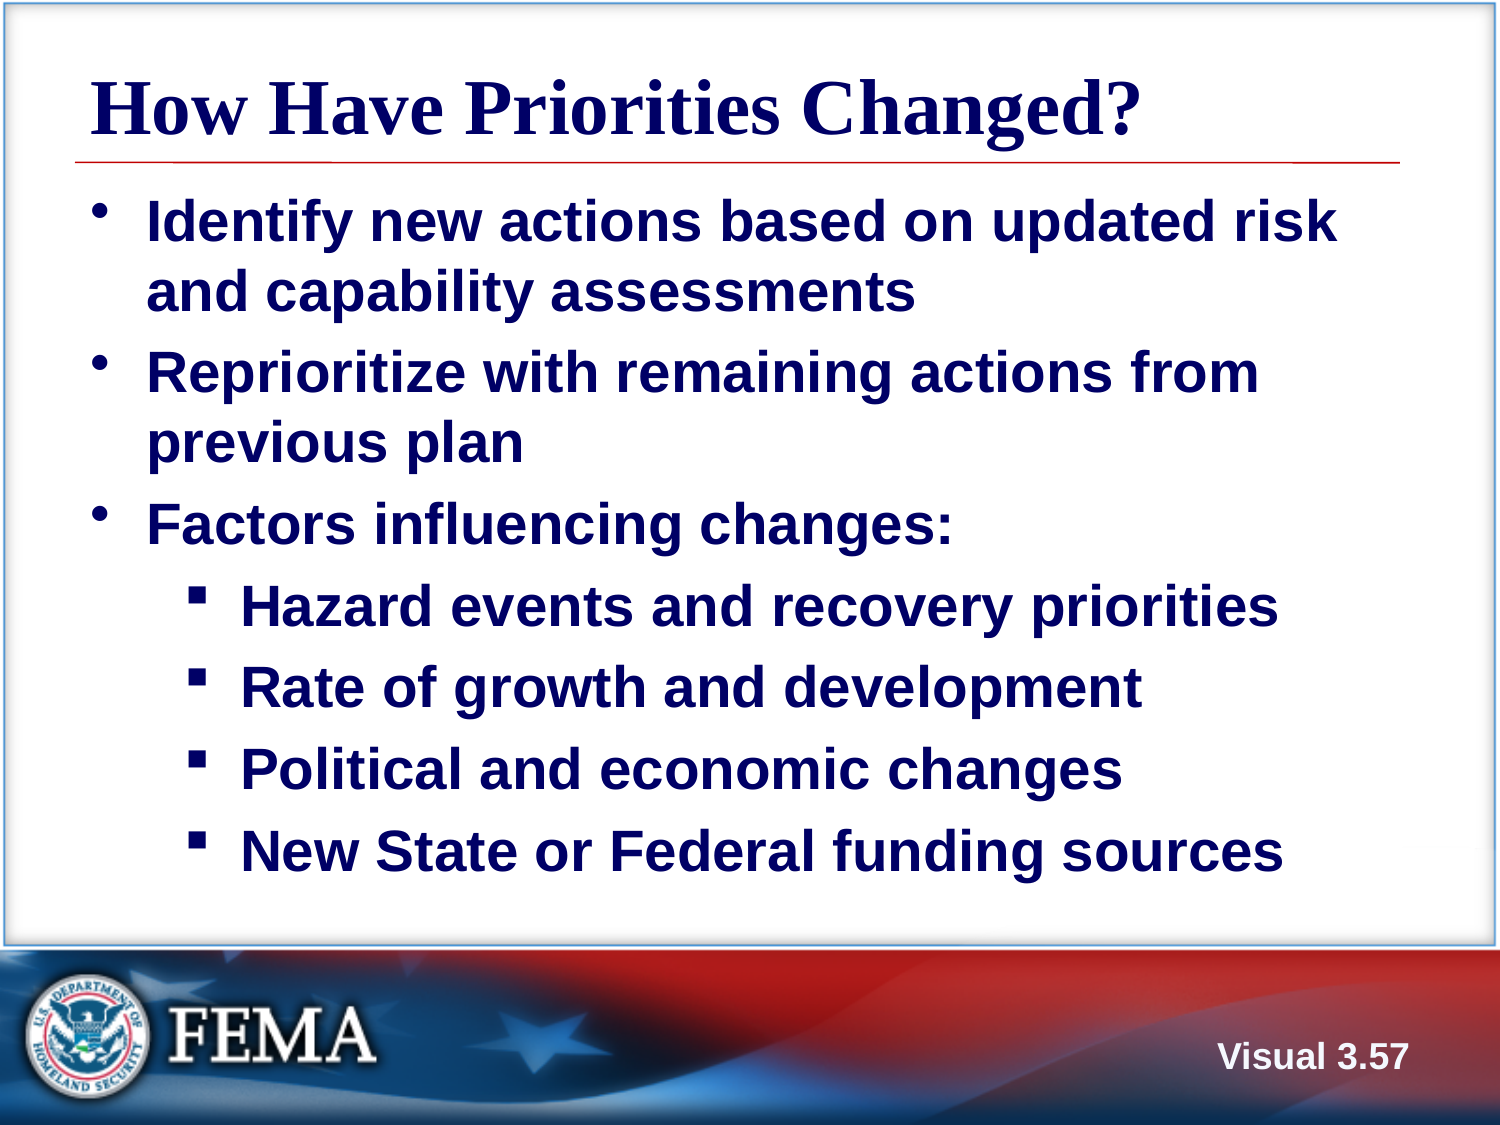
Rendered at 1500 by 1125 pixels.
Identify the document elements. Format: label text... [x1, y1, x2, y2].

title How Have Priorities Changed? [74, 49, 1426, 156]
picture [0, 0, 1500, 1125]
list Identify new actions based on updated risk and capability assessments Reprioritize with remaining actions from previous plan Factors influencing changes: Hazard events and recovery priorities Rate of growth and development Political and economic changes New State or Federal funding sources [74, 175, 1426, 938]
slide_number Visual 3.56 [1074, 1024, 1425, 1103]
